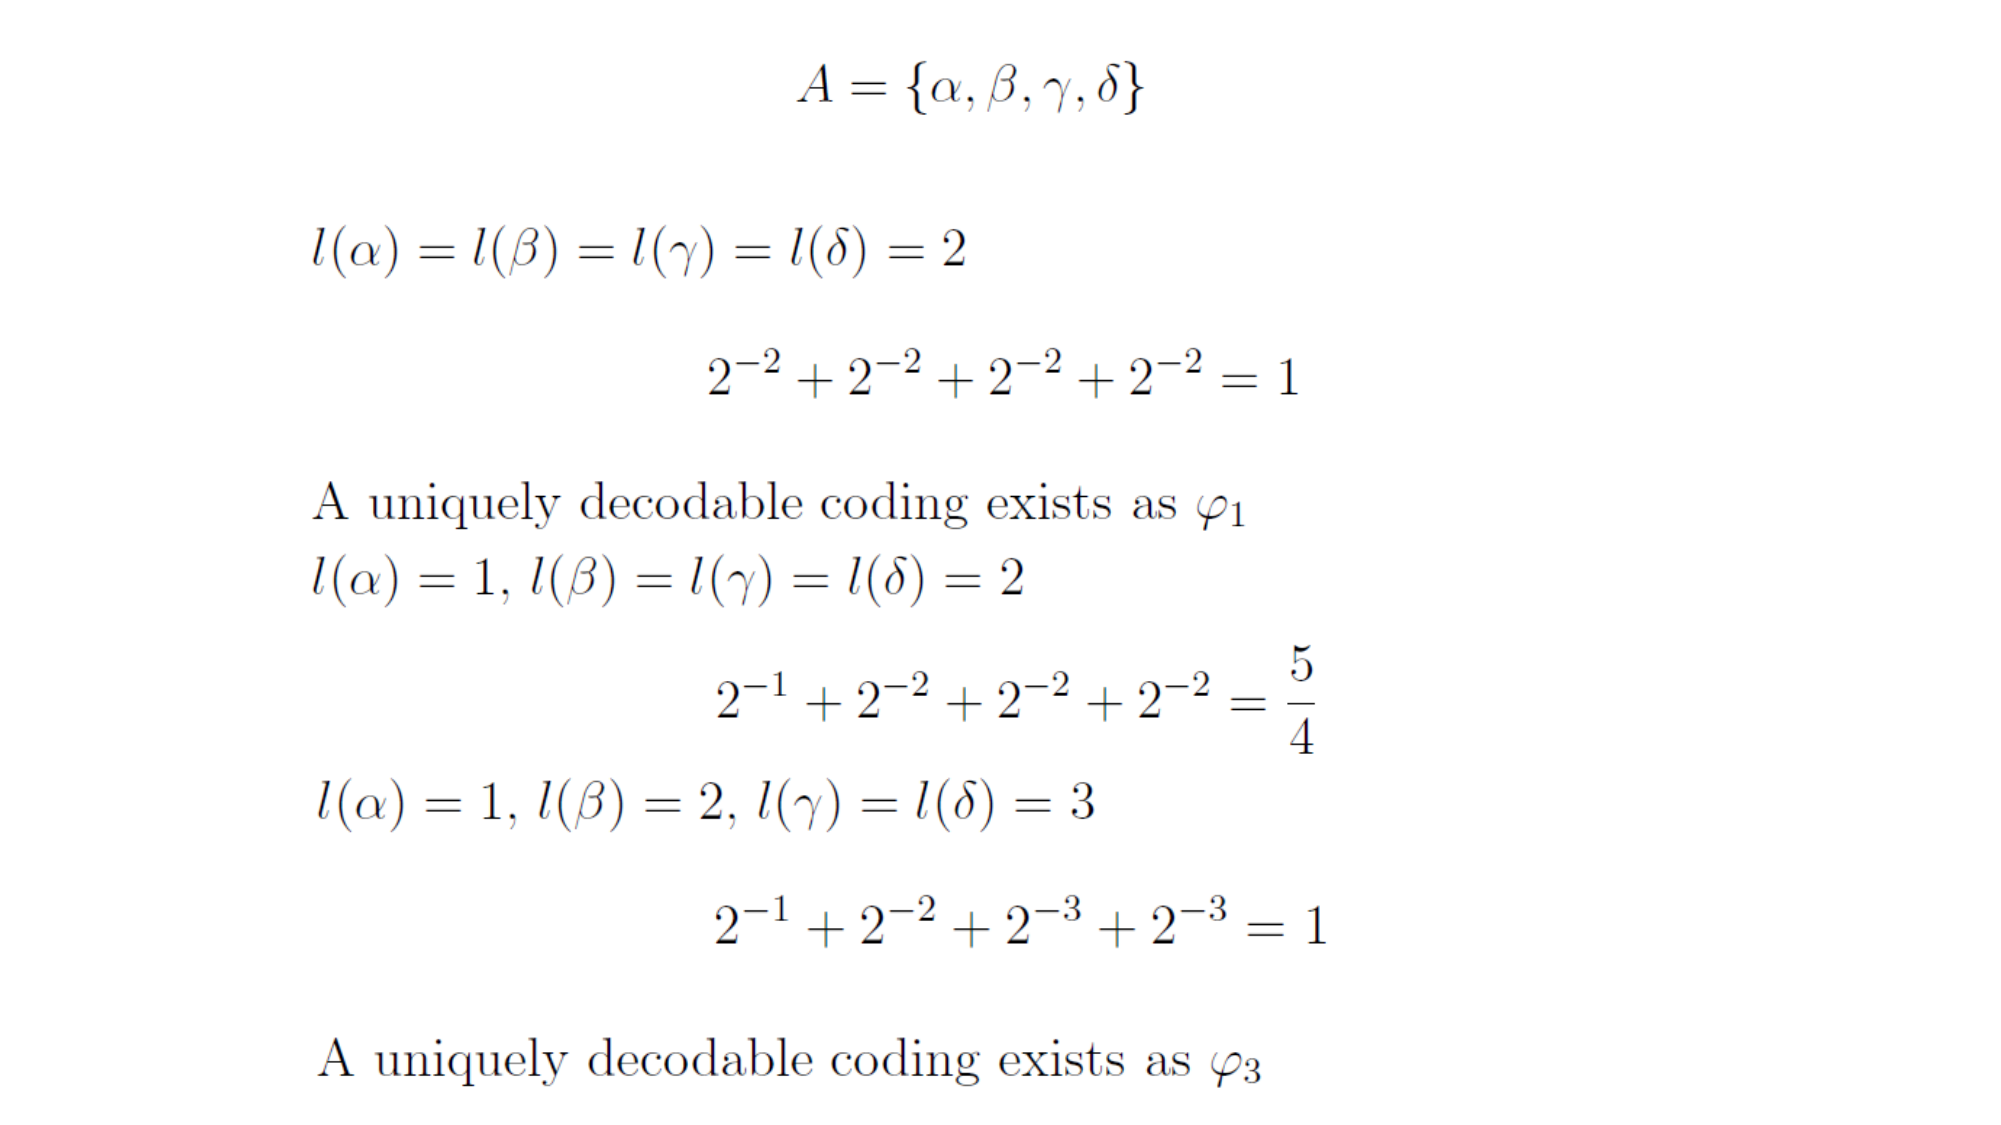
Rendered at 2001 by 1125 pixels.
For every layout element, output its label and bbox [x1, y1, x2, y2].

picture [275, 12, 1360, 1101]
